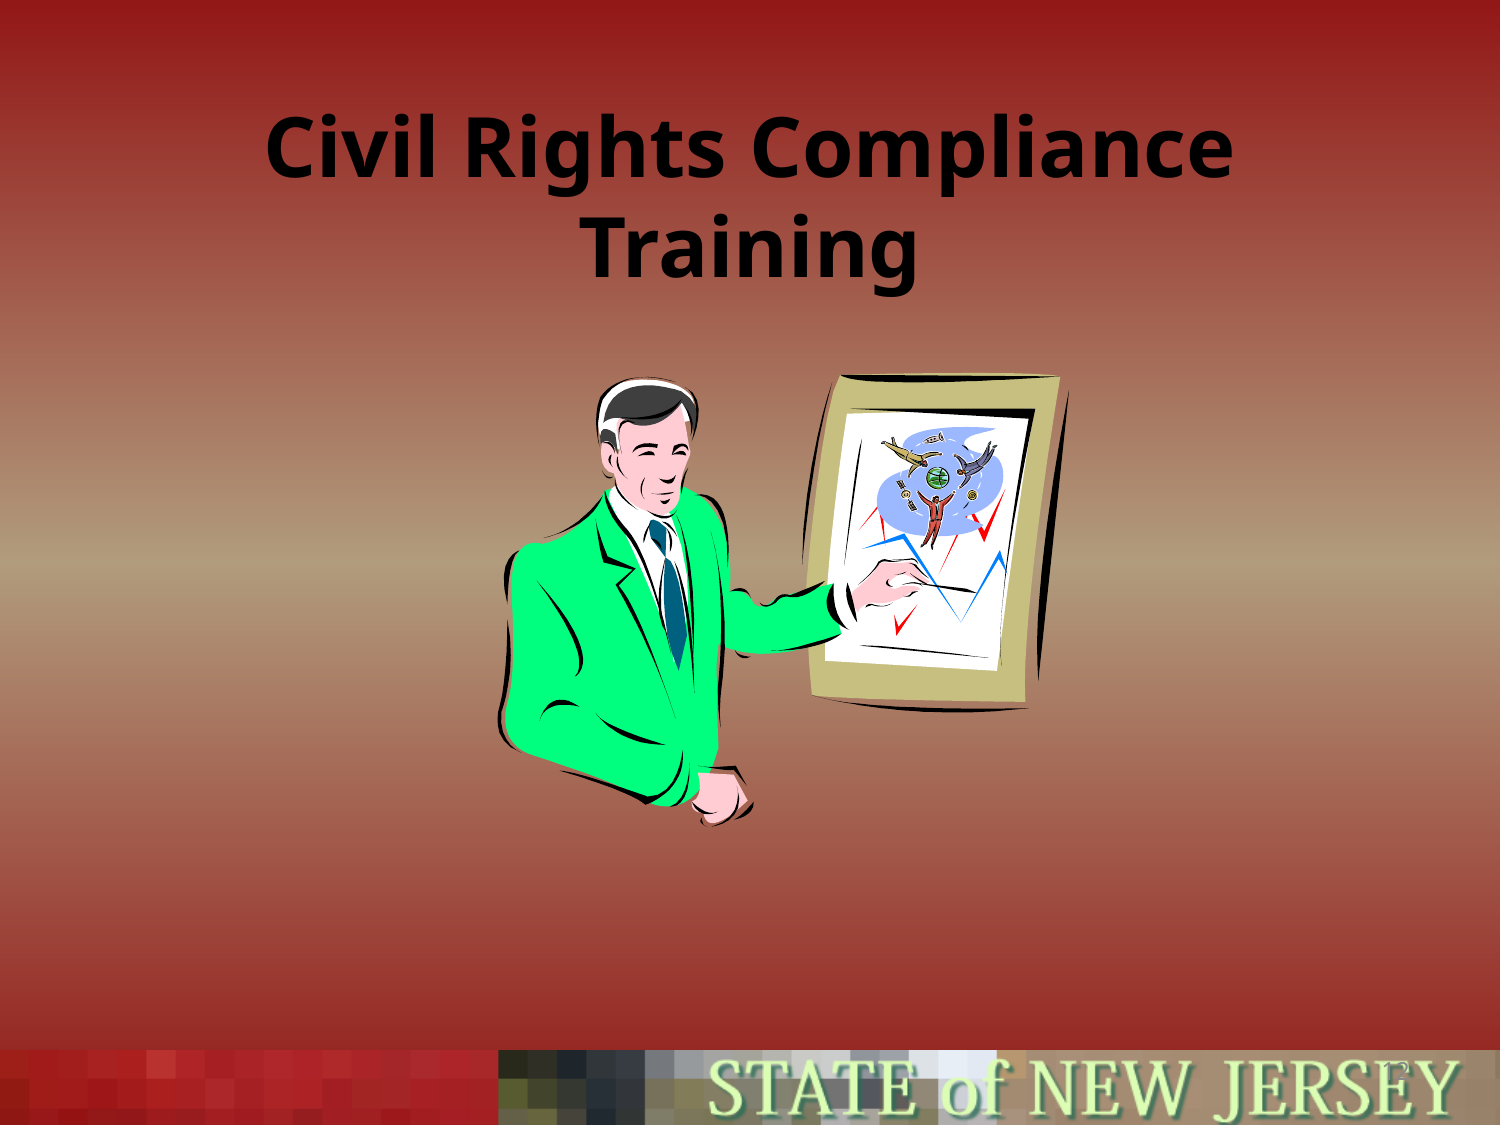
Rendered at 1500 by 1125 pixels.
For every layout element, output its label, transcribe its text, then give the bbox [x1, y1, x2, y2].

picture [0, 1050, 1500, 1125]
picture [487, 362, 1070, 843]
title Civil Rights Compliance Training [75, 99, 1425, 288]
slide_number 12 [1074, 1042, 1425, 1103]
